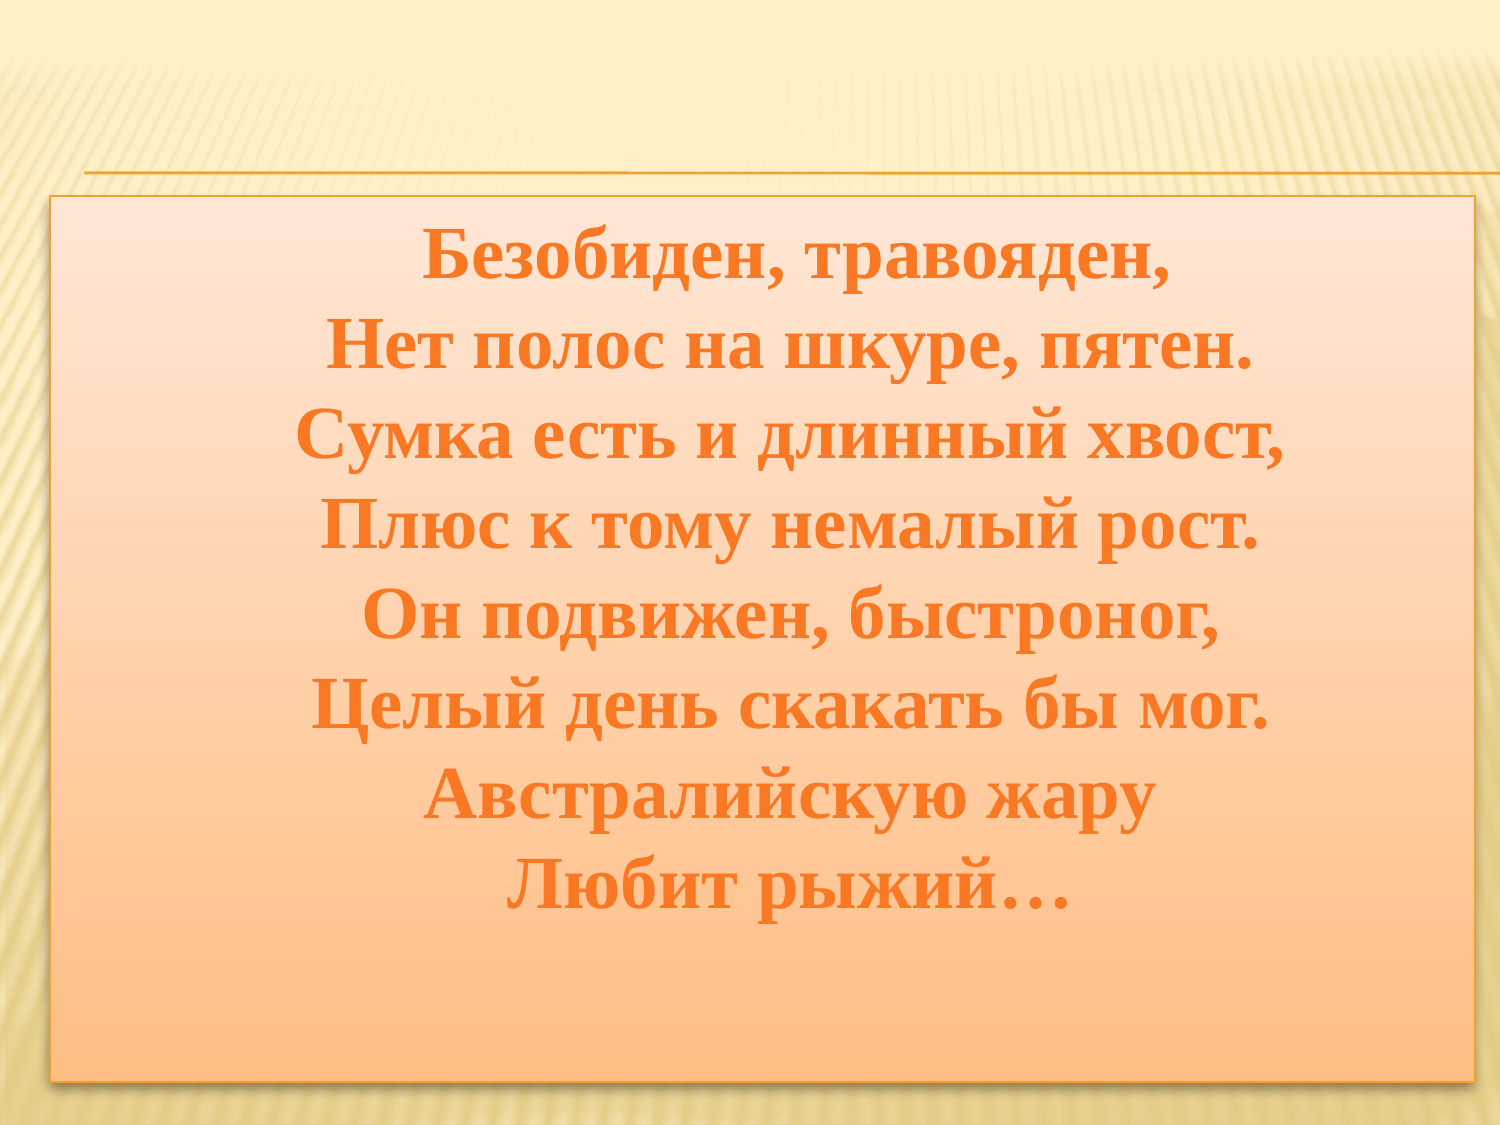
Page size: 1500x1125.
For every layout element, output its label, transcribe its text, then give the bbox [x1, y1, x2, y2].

list Безобиден, травояден, Нет полос на шкуре, пятен. Сумка есть и длинный хвост, Плюс к тому немалый рост. Он подвижен, быстроног, Целый день скакать бы мог. Австралийскую жару Любит рыжий… [49, 195, 1476, 1083]
